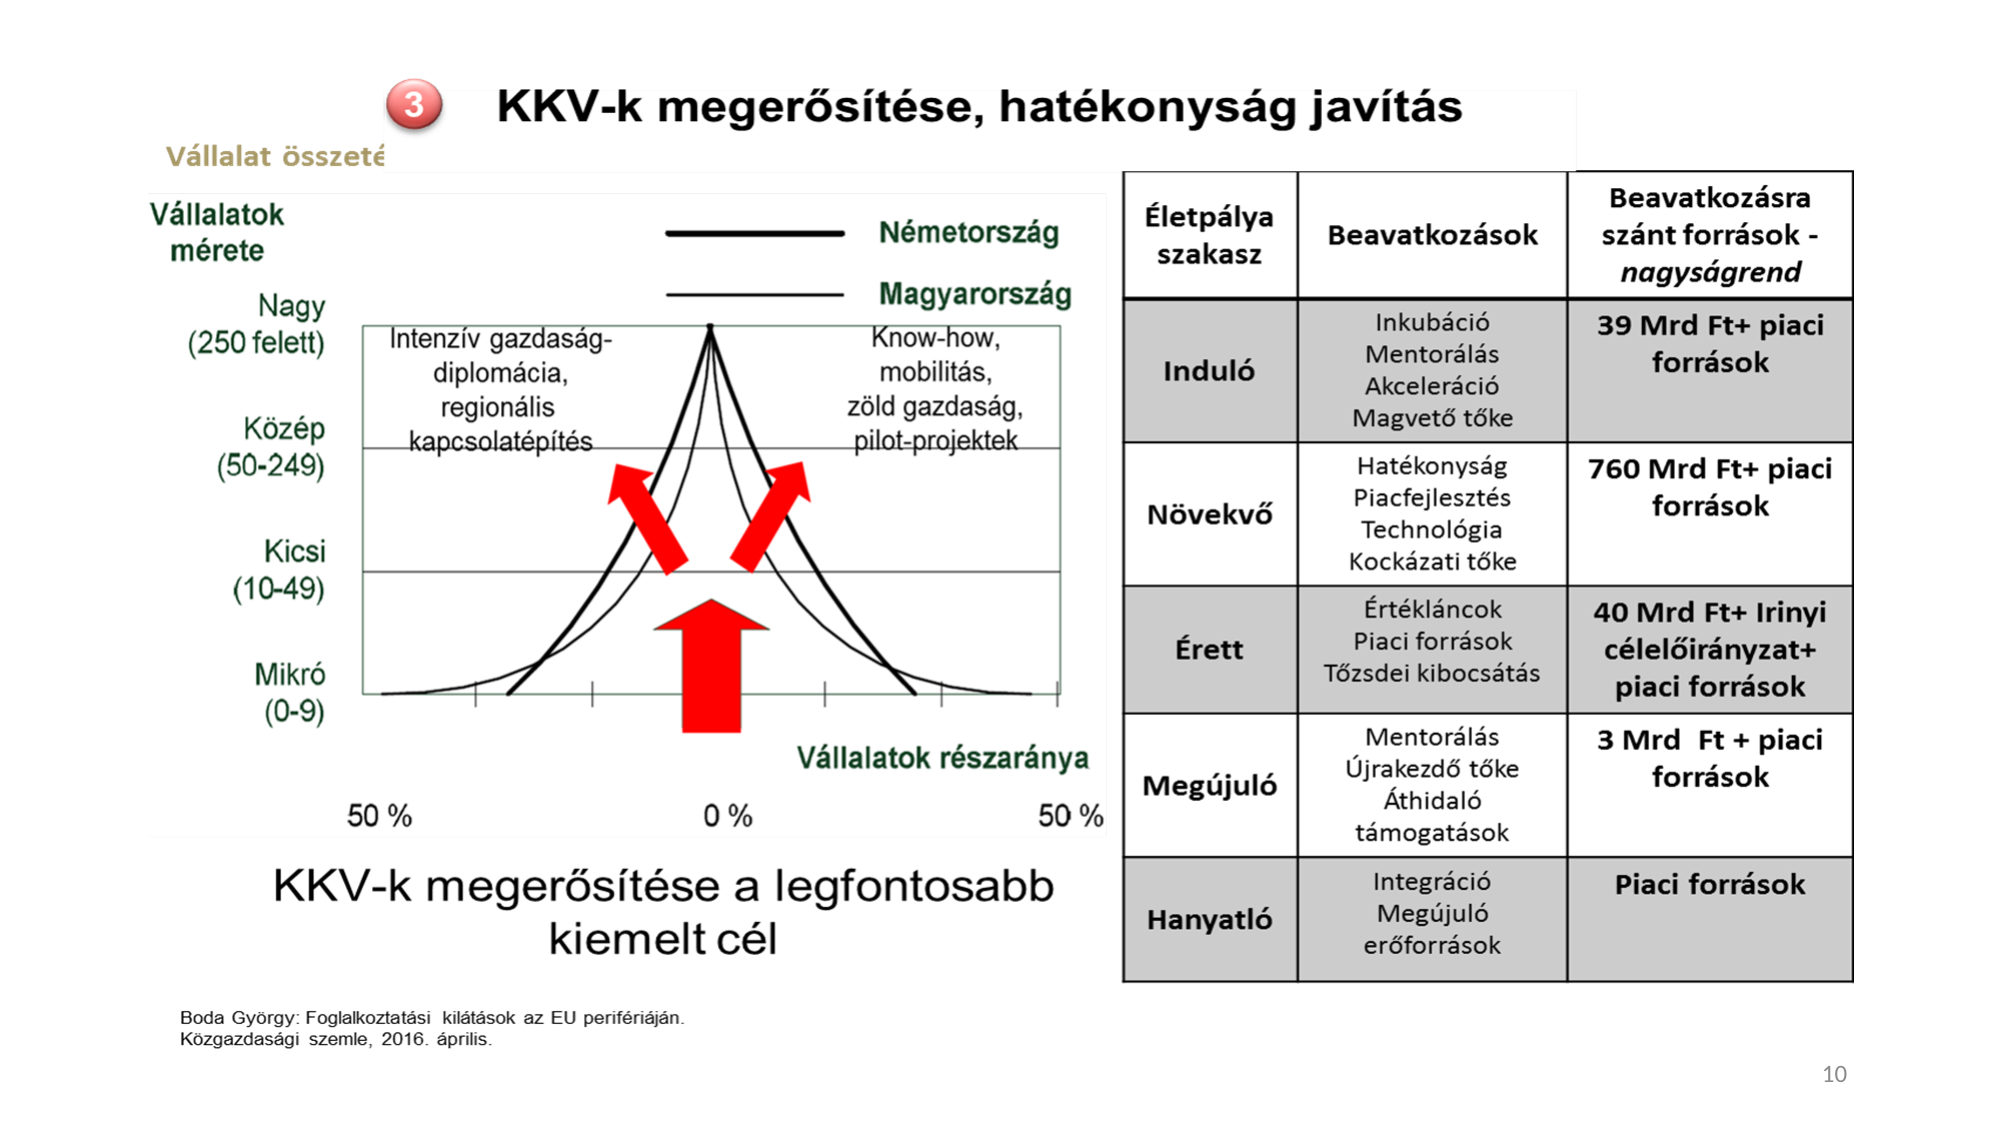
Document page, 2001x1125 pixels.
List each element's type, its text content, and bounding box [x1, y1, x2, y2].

picture [146, 65, 1854, 1060]
slide_number 10 [1412, 1042, 1863, 1103]
